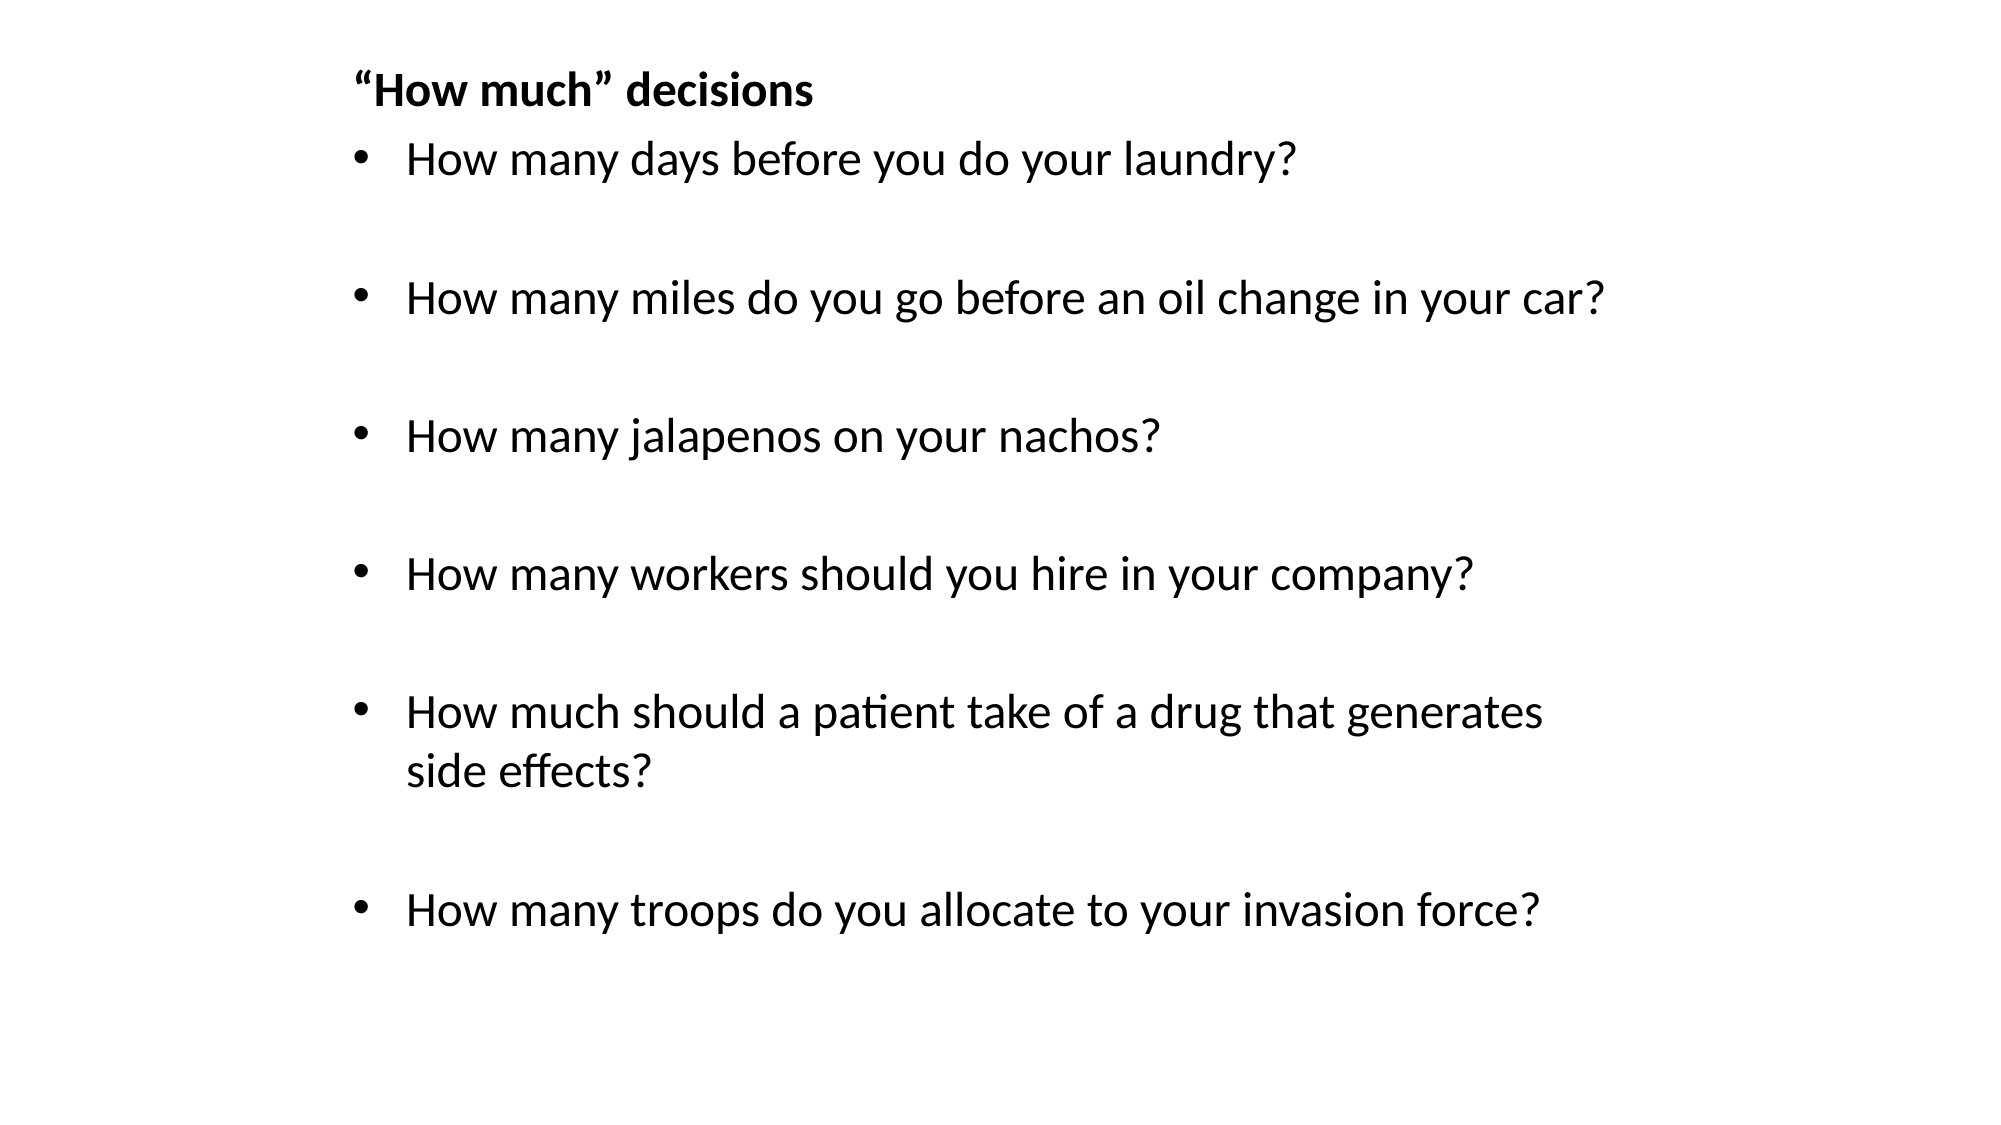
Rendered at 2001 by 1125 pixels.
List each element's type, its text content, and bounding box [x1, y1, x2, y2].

text_box “How much” decisions How many days before you do your laundry? How many miles do you go before an oil change in your car? How many jalapenos on your nachos? How many workers should you hire in your company? How much should a patient take of a drug that generates side effects? How many troops do you allocate to your invasion force? [337, 49, 1638, 1005]
